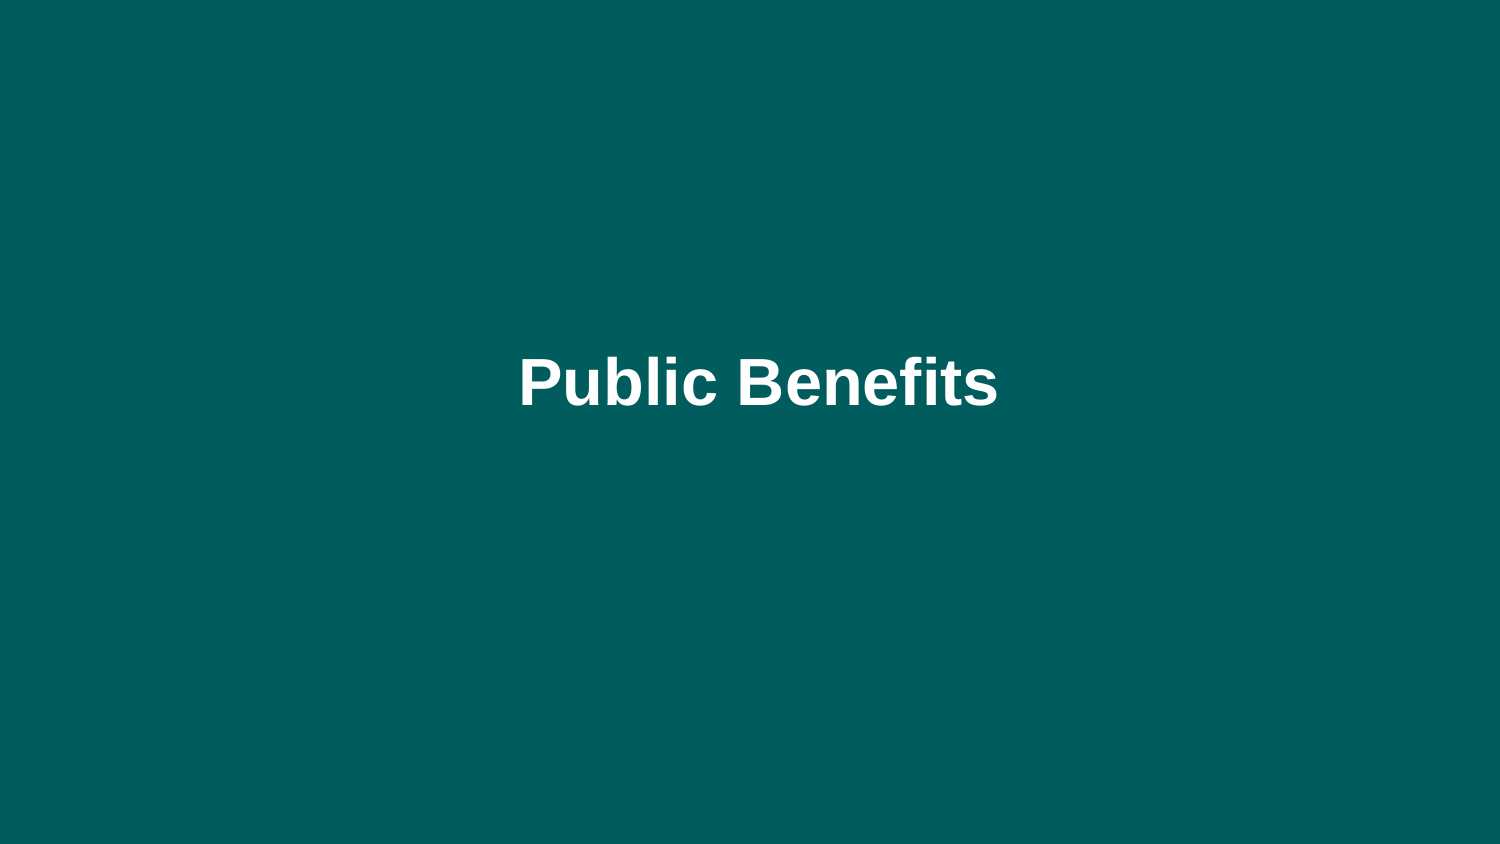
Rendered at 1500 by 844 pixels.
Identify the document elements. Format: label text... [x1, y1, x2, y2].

list Public Benefits [283, 311, 1217, 489]
